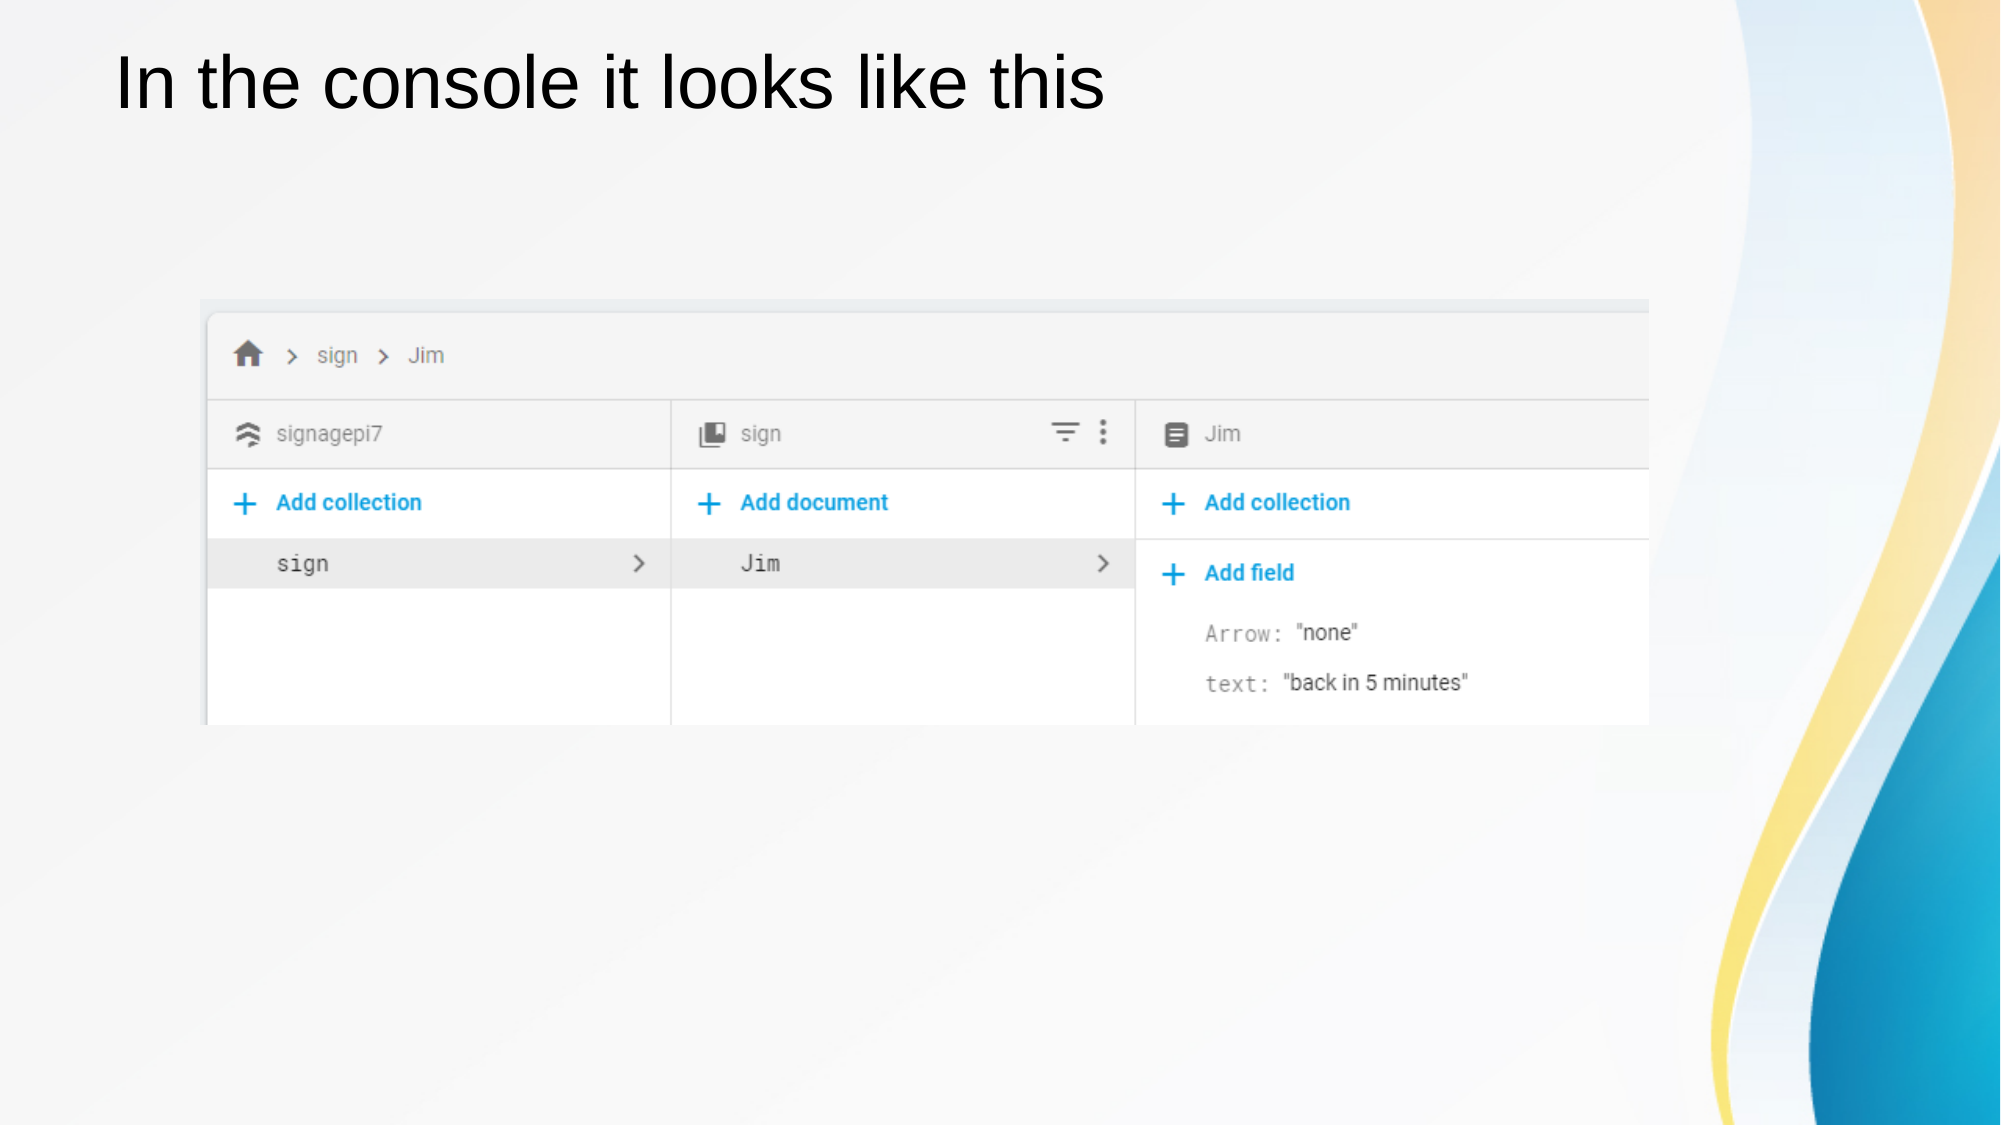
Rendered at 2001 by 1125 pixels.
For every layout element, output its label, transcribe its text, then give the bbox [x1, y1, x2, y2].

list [199, 299, 1649, 725]
picture [0, 0, 2001, 1125]
title In the console it looks like this [99, 30, 1901, 127]
